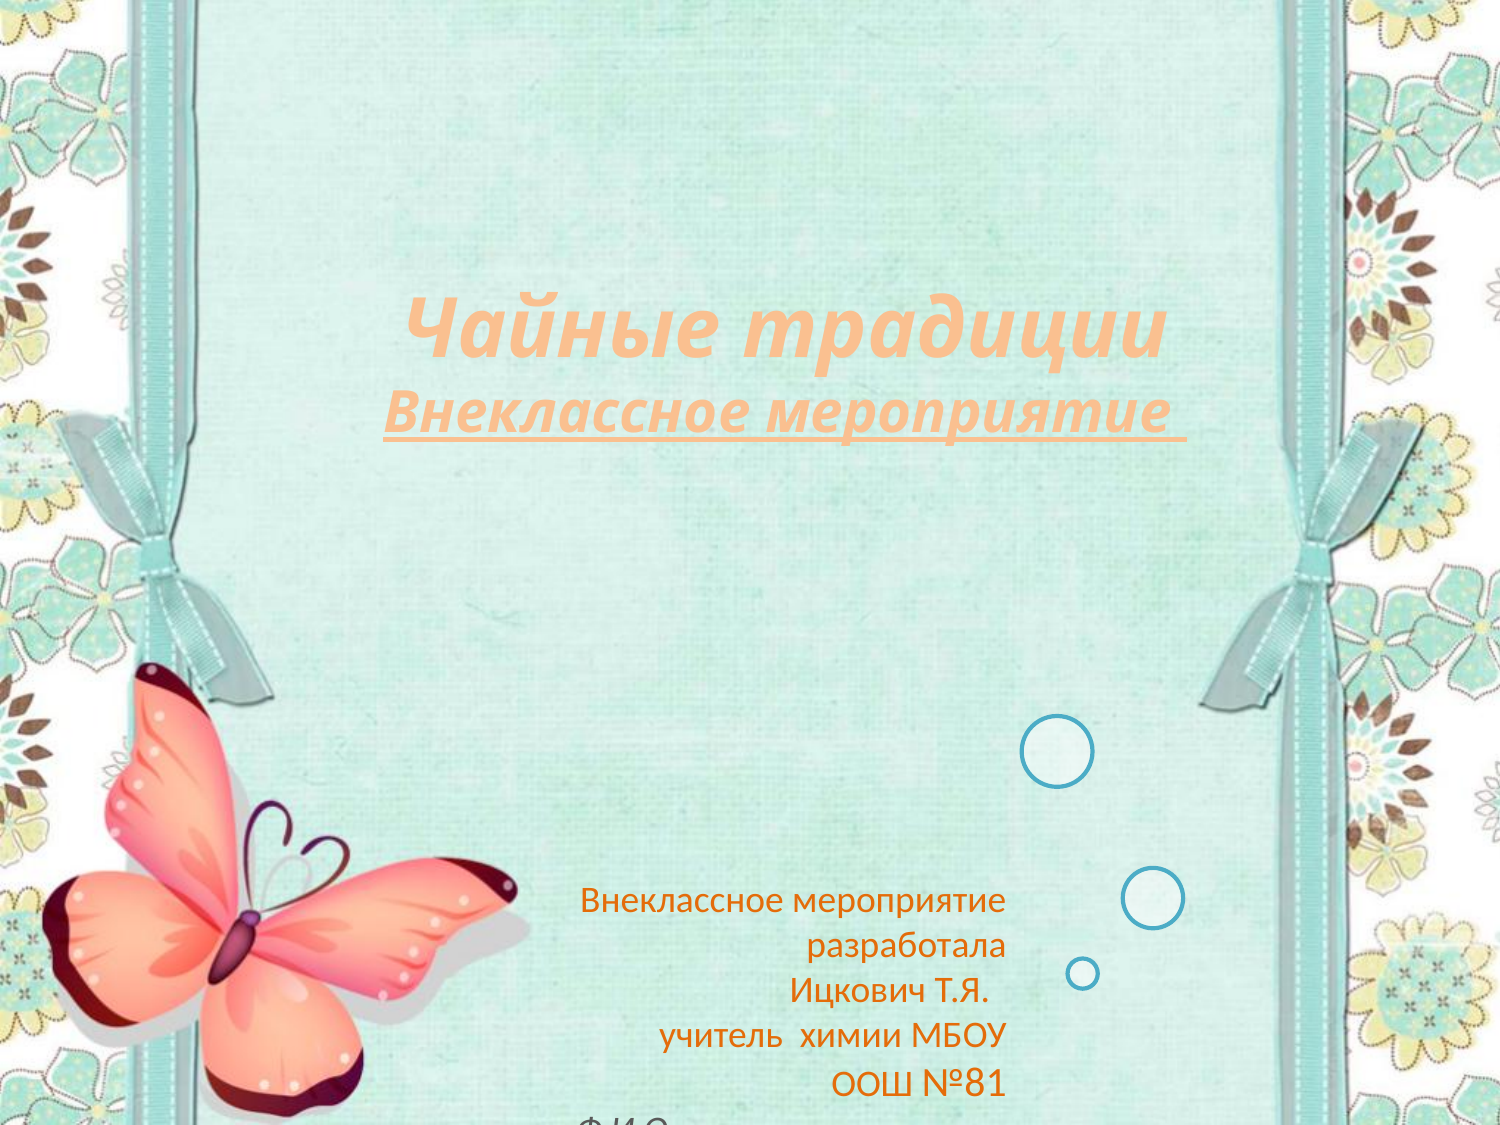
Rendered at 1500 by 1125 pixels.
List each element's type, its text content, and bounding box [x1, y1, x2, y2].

picture [0, 0, 1500, 1125]
text_box Внеклассное мероприятие разработала Ицкович Т.Я. учитель химии МБОУ ООШ №81 Ф.И.О [561, 867, 1022, 1125]
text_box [1021, 715, 1184, 989]
text_box Чайные традиции Внеклассное мероприятие [277, 267, 1294, 737]
